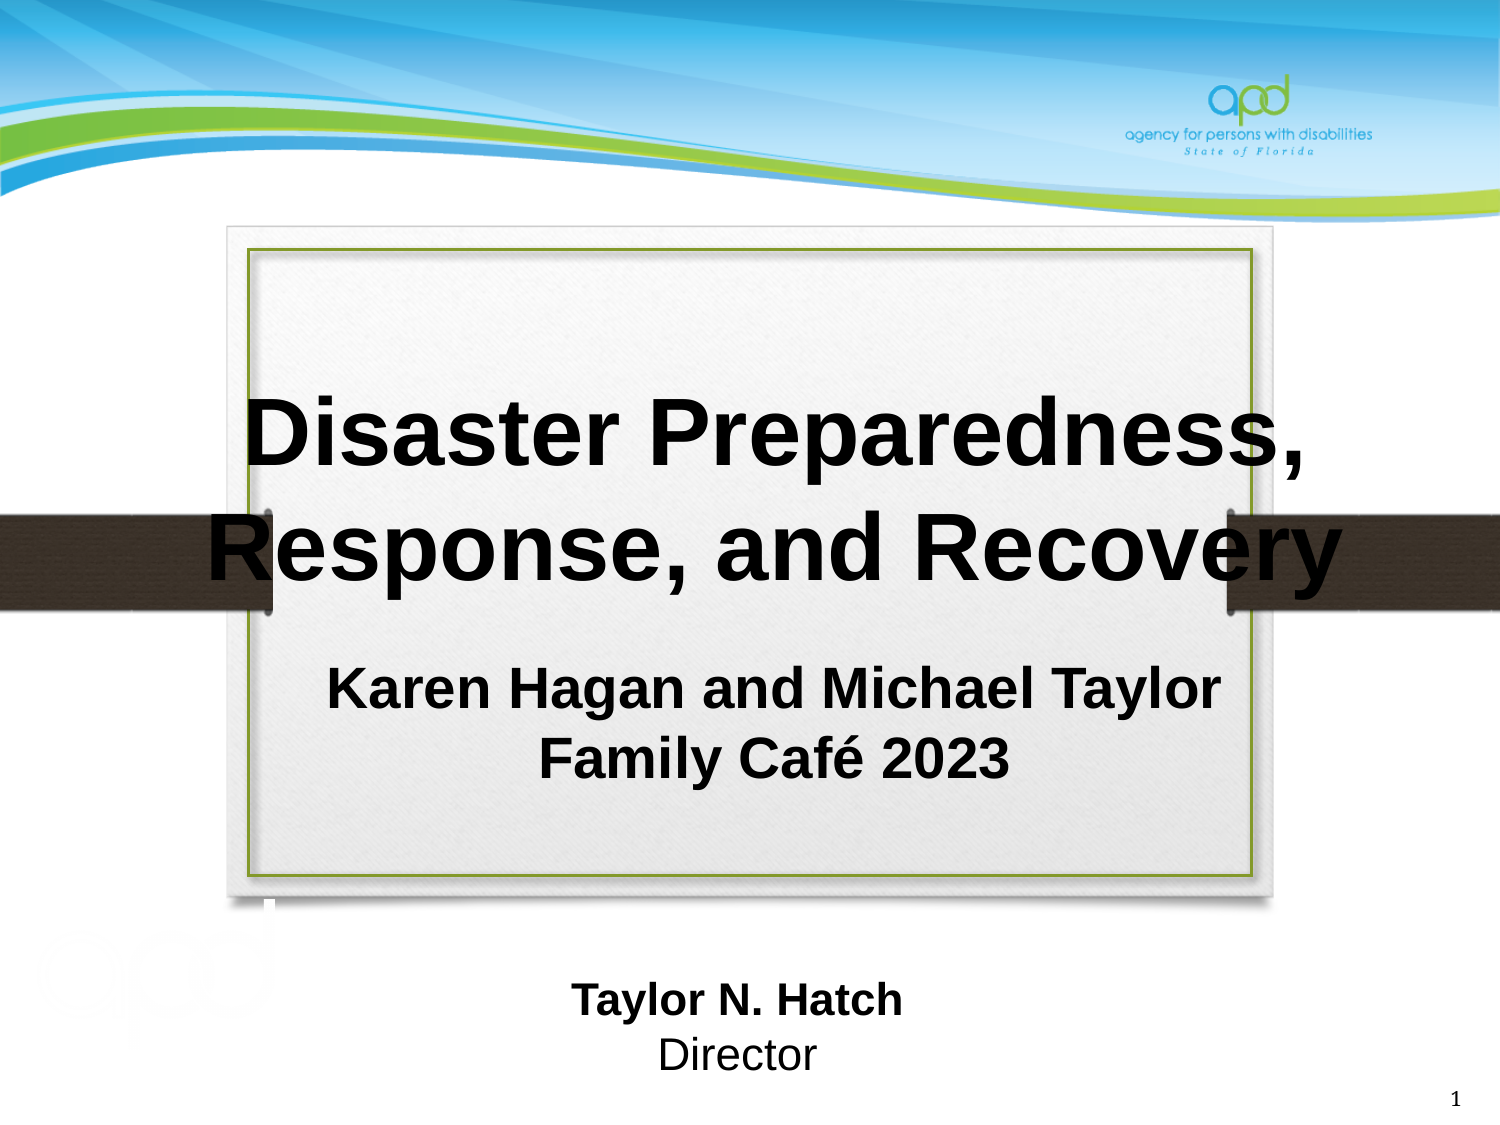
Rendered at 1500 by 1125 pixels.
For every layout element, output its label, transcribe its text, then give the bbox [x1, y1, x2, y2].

slide_number 1 [1409, 1074, 1477, 1121]
picture [0, 0, 1500, 1125]
text_box Disaster Preparedness, Response, and Recovery Karen Hagan and Michael Taylor Family Café 2023 [125, 362, 1425, 798]
text_box [874, 766, 1463, 827]
text_box Taylor N. Hatch Director [500, 962, 975, 1088]
